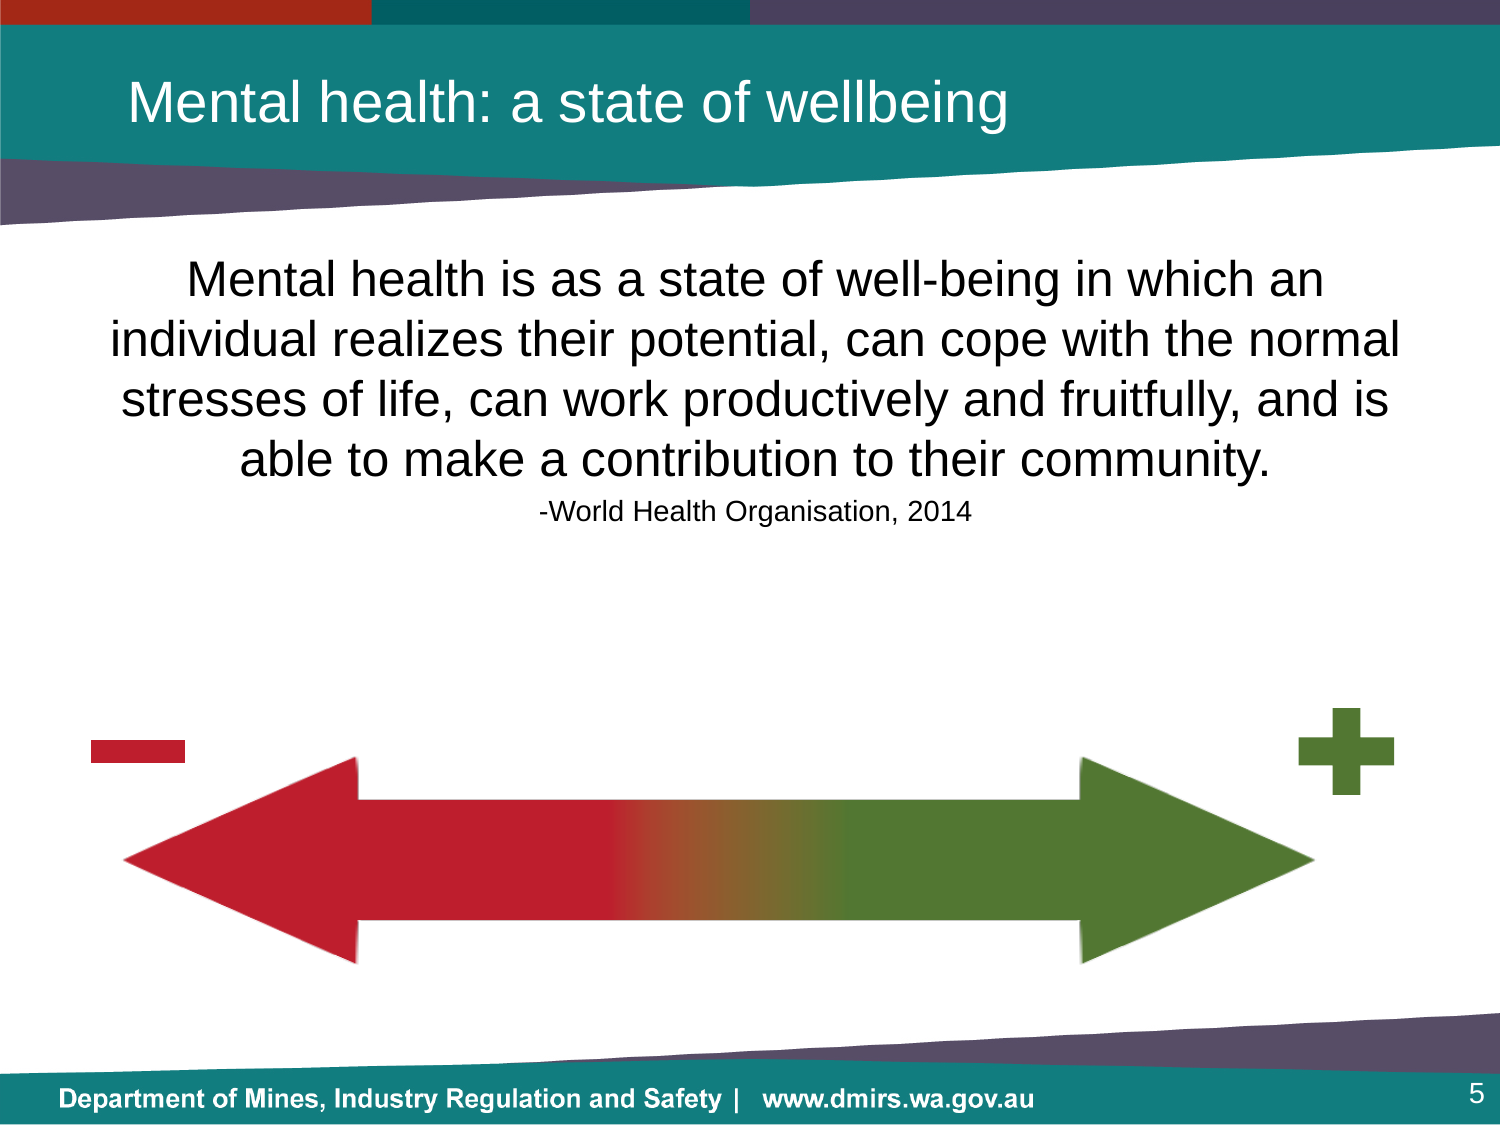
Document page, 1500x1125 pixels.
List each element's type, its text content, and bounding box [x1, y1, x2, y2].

text_box [1298, 708, 1395, 795]
picture [0, 1013, 1500, 1125]
title Mental health: a state of wellbeing [112, 37, 1388, 161]
slide_number 5 [1187, 1066, 1500, 1125]
list Mental health is as a state of well-being in which an individual realizes their potential, can cope with the normal stresses of life, can work productively and fruitfully, and is able to make a contribution to their community. -World Health Organisation, 2014 [76, 238, 1436, 575]
text_box [90, 739, 185, 764]
picture [0, 0, 1500, 245]
picture [115, 751, 1322, 968]
